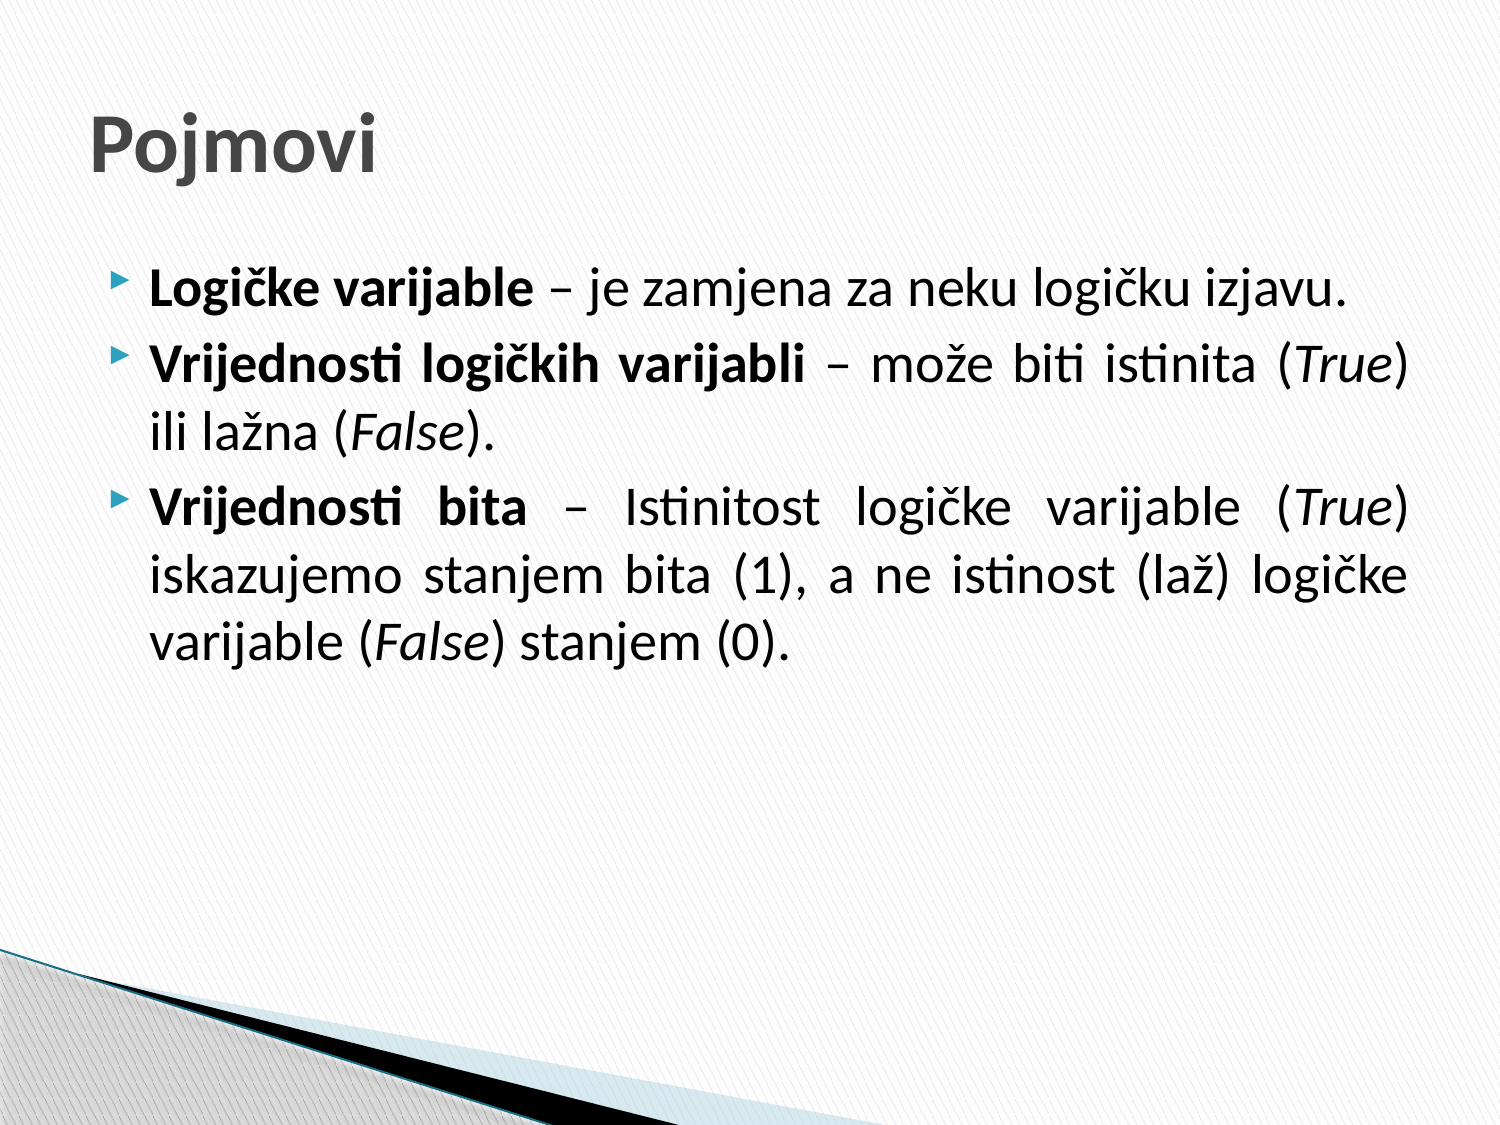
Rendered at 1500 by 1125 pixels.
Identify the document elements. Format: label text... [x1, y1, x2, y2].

title Pojmovi [75, 45, 1425, 233]
list Logičke varijable – je zamjena za neku logičku izjavu. Vrijednosti logičkih varijabli – može biti istinita (True) ili lažna (False). Vrijednosti bita – Istinitost logičke varijable (True) iskazujemo stanjem bita (1), a ne istinost (laž) logičke varijable (False) stanjem (0). [75, 243, 1425, 986]
